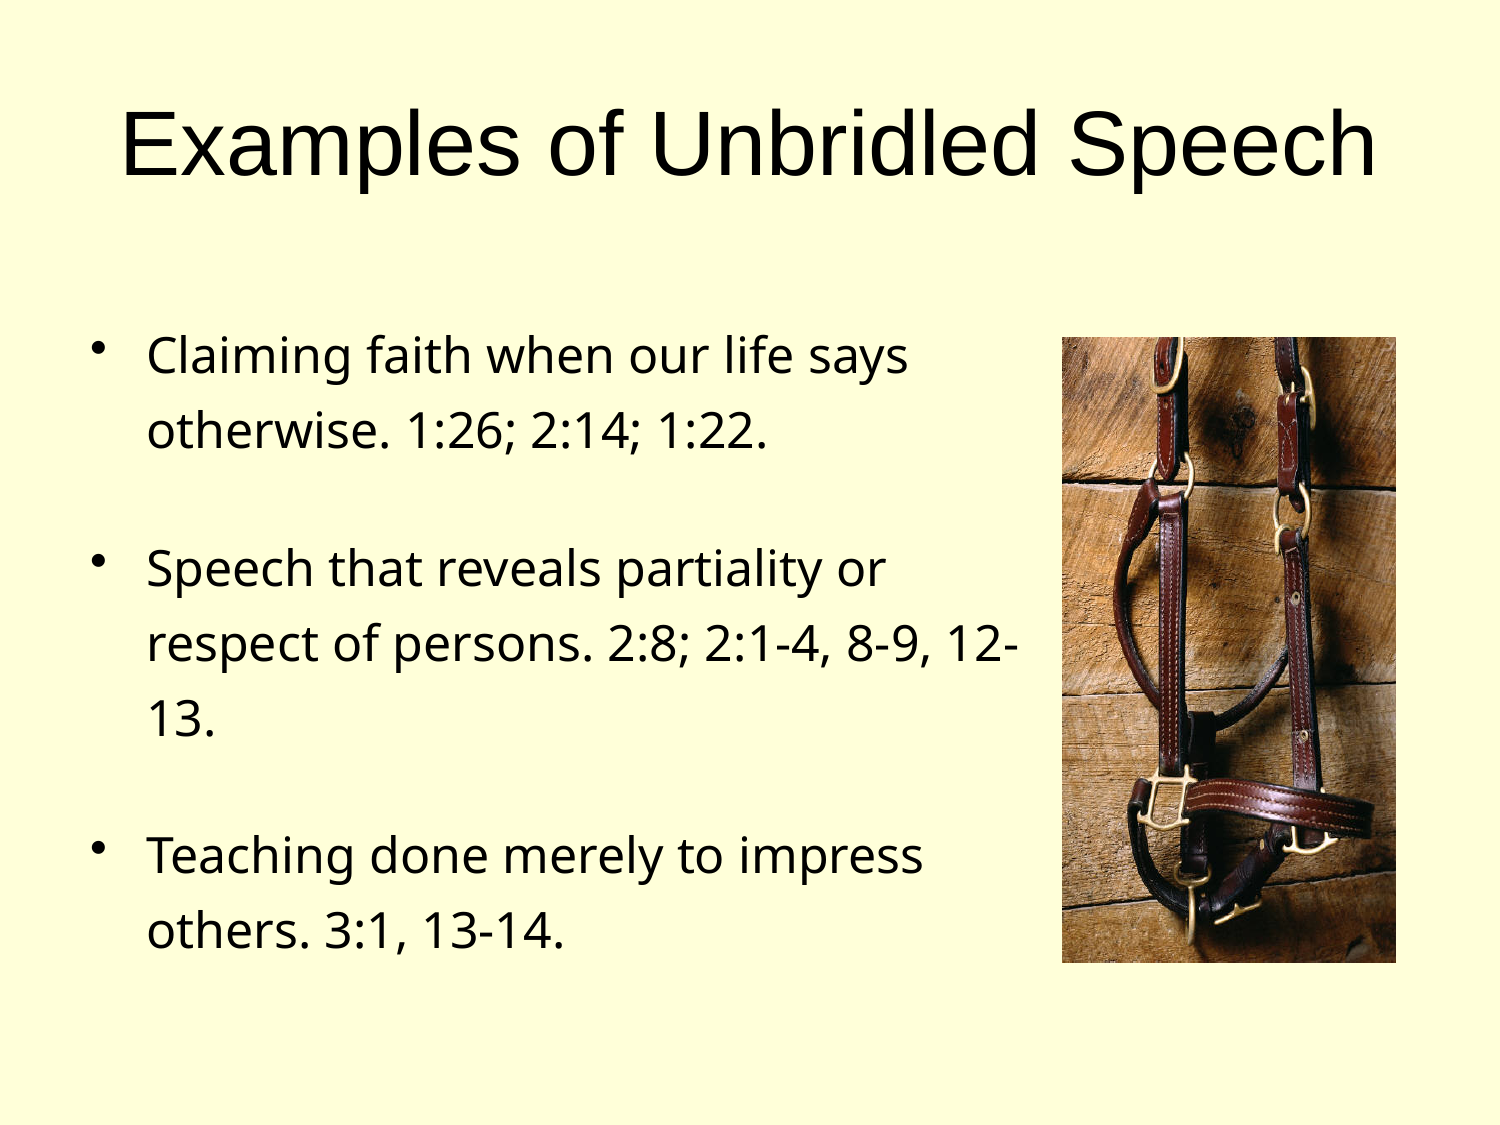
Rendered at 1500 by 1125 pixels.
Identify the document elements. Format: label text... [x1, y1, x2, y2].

title Examples of Unbridled Speech [75, 45, 1425, 233]
list Claiming faith when our life says otherwise. 1:26; 2:14; 1:22. Speech that reveals partiality or respect of persons. 2:8; 2:1-4, 8-9, 12-13. Teaching done merely to impress others. 3:1, 13-14. [75, 262, 1063, 1005]
picture [1062, 337, 1396, 963]
